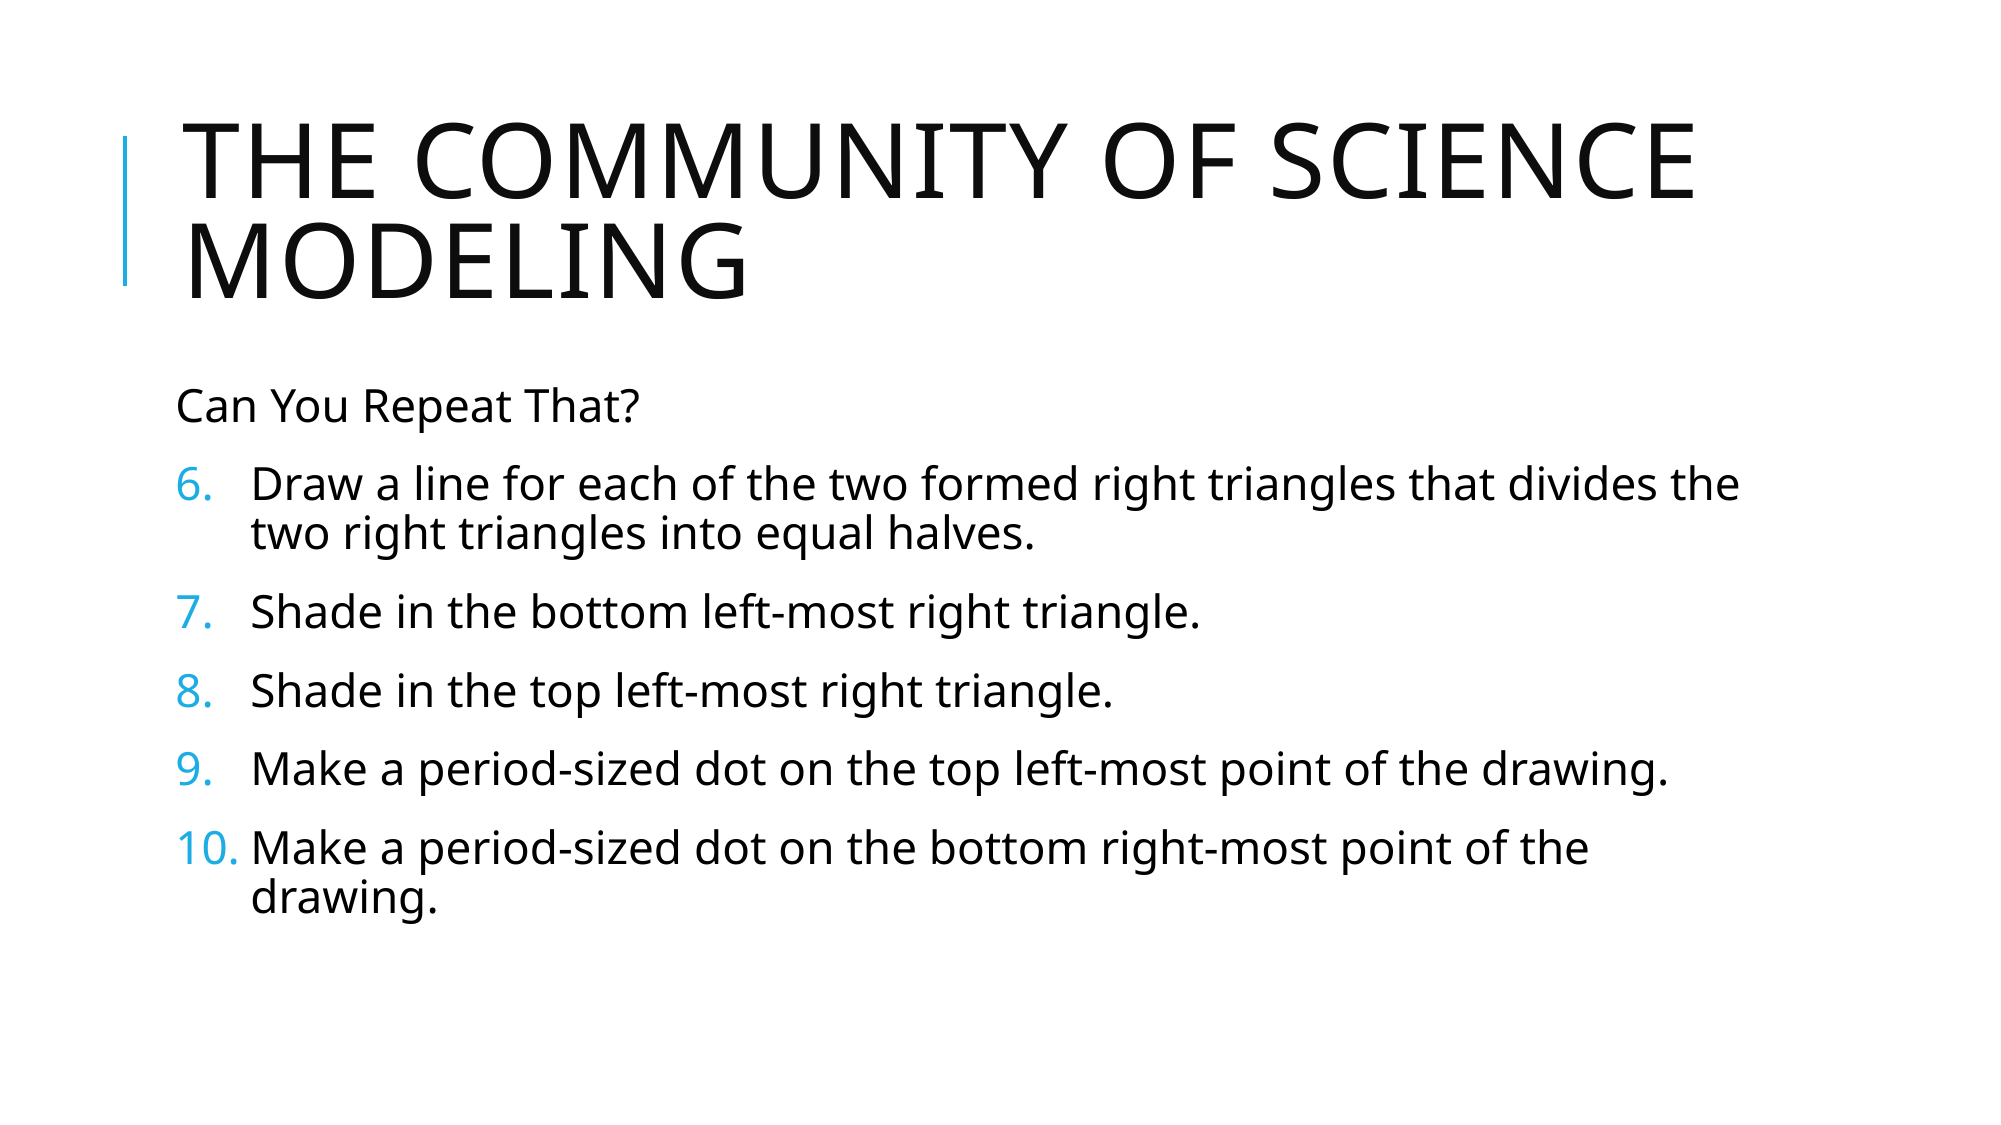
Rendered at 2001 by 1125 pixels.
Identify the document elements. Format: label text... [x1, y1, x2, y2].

title The Community of Science modeling [168, 96, 1763, 342]
list Can You Repeat That? Draw a line for each of the two formed right triangles that divides the two right triangles into equal halves. Shade in the bottom left-most right triangle. Shade in the top left-most right triangle. Make a period-sized dot on the top left-most point of the drawing. Make a period-sized dot on the bottom right-most point of the drawing. [168, 375, 1763, 1035]
